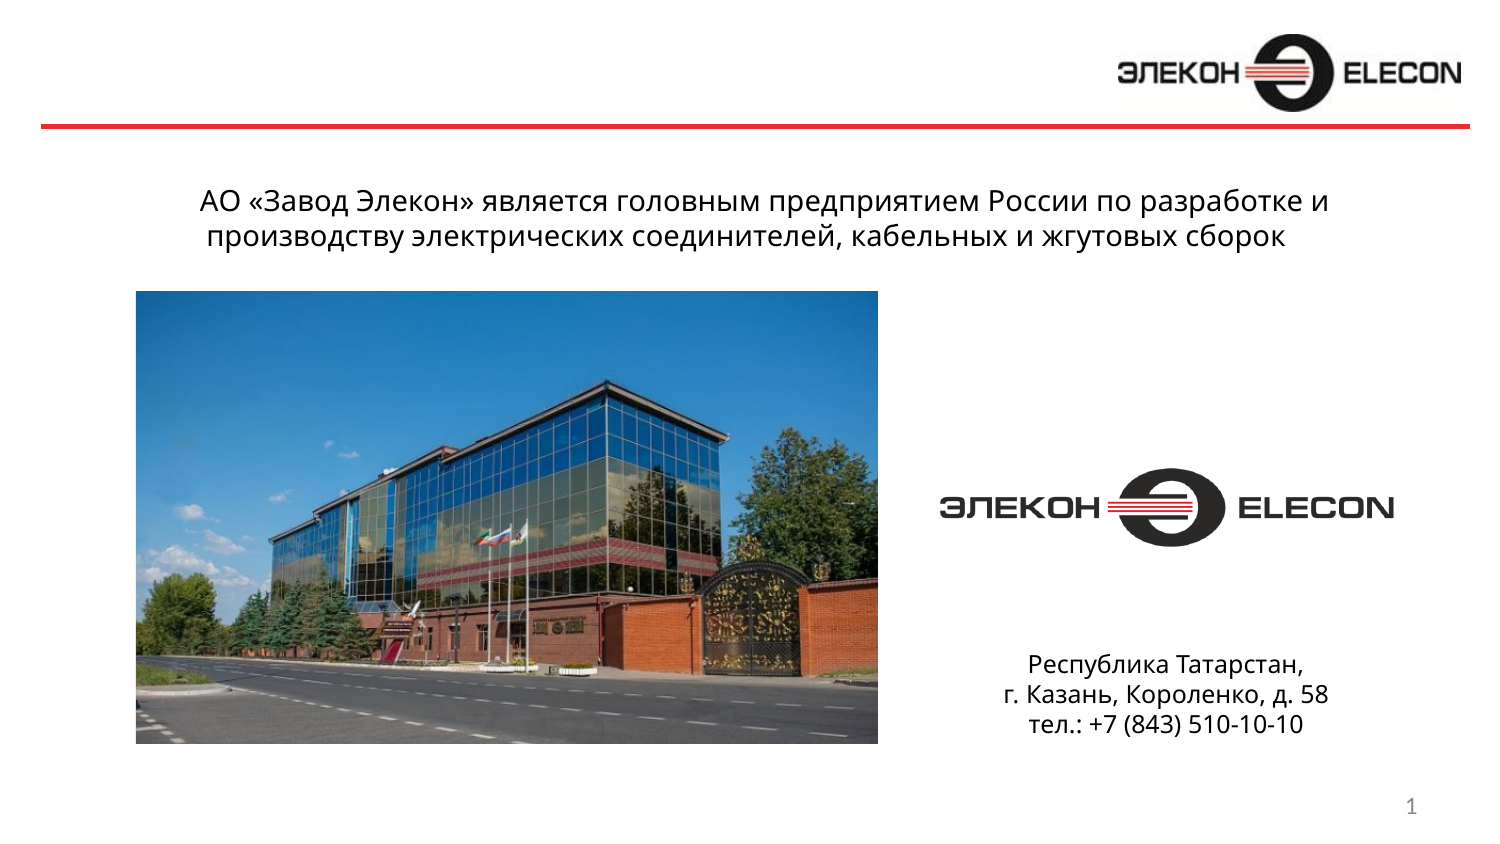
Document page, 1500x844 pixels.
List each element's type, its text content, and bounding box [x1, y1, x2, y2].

picture [135, 291, 879, 745]
text_box Республика Татарстан, г. Казань, Короленко, д. 58 тел.: +7 (843) 510-10-10 [920, 641, 1412, 747]
picture [1117, 34, 1461, 112]
picture [938, 468, 1394, 575]
text_box АО «Завод Элекон» является головным предприятием России по разработке и производству электрических соединителей, кабельных и жгутовых сборок [64, 175, 1436, 261]
slide_number 1 [1074, 781, 1426, 828]
